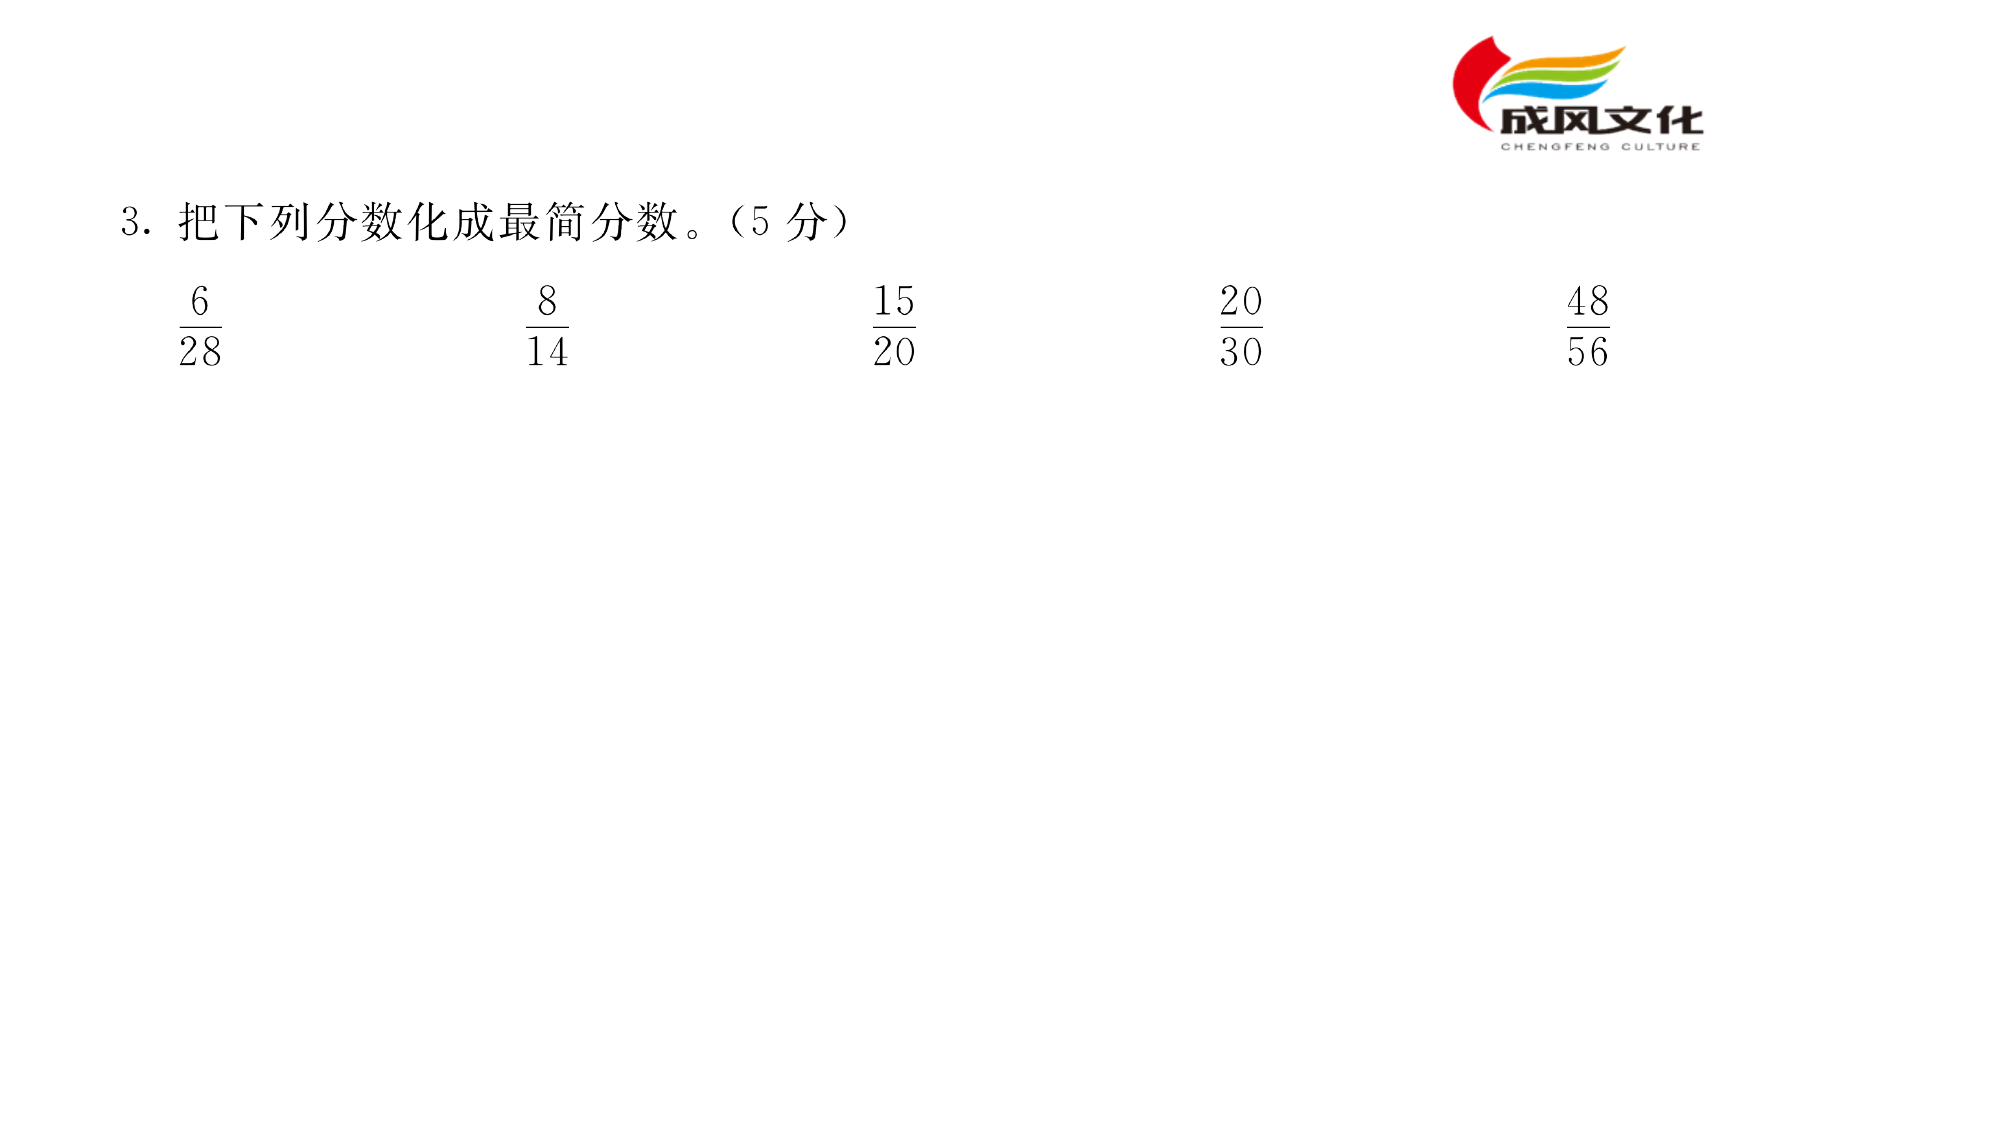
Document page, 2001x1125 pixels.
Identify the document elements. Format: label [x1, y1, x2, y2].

picture [118, 30, 2000, 576]
